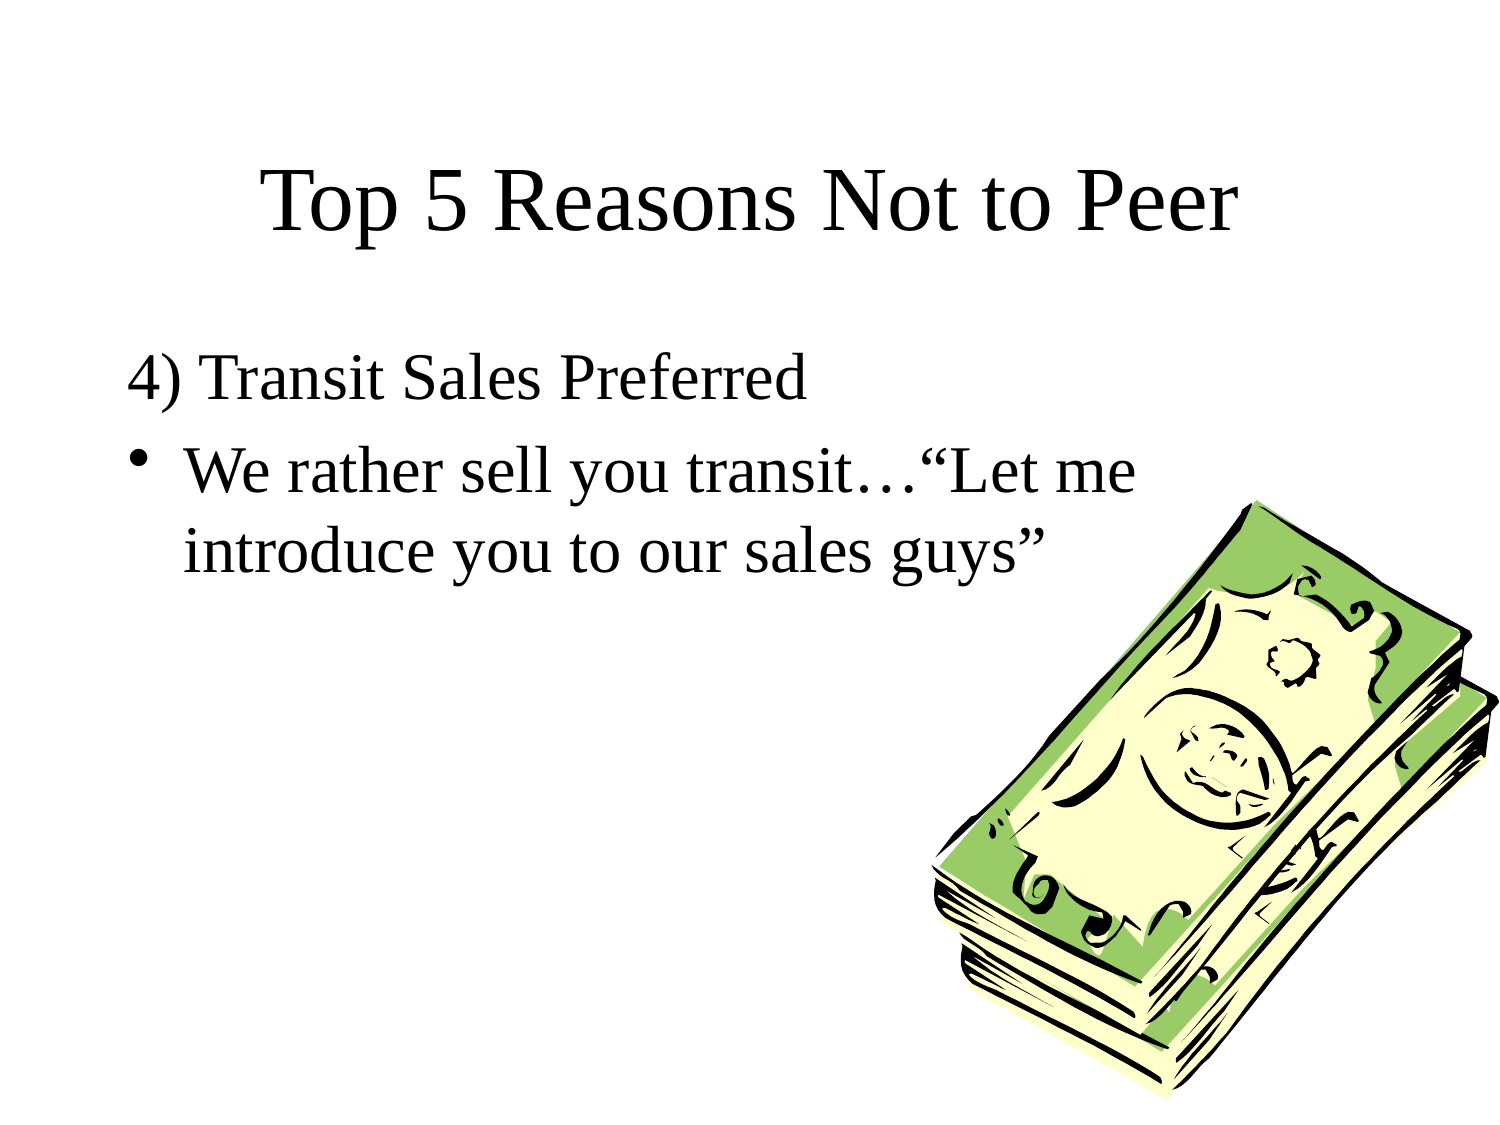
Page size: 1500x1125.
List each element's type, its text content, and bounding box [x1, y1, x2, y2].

title Top 5 Reasons Not to Peer [112, 99, 1388, 288]
picture [931, 499, 1500, 1101]
list 4) Transit Sales Preferred We rather sell you transit…“Let me introduce you to our sales guys” [112, 324, 1388, 1001]
